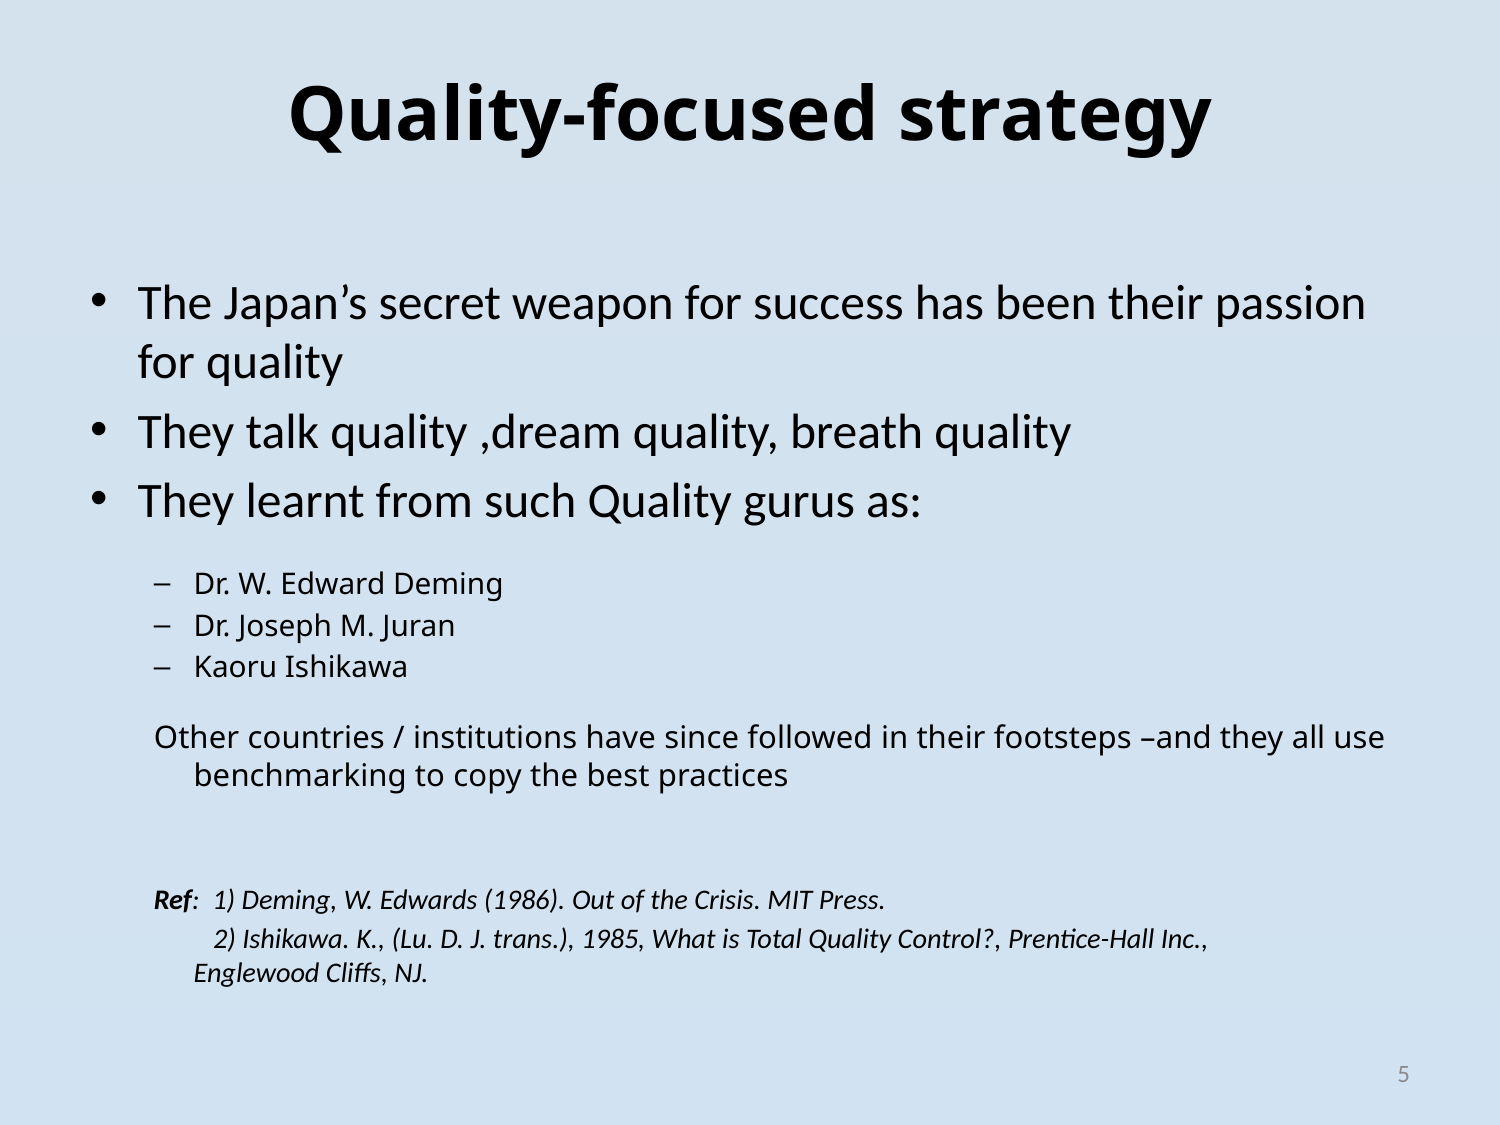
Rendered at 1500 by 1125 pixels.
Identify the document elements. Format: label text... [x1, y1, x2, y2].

slide_number 5 [1074, 1042, 1425, 1103]
list The Japan’s secret weapon for success has been their passion for quality They talk quality ,dream quality, breath quality They learnt from such Quality gurus as: Dr. W. Edward Deming Dr. Joseph M. Juran Kaoru Ishikawa Other countries / institutions have since followed in their footsteps –and they all use benchmarking to copy the best practices Ref: 1) Deming, W. Edwards (1986). Out of the Crisis. MIT Press. 2) Ishikawa. K., (Lu. D. J. trans.), 1985, What is Total Quality Control?, Prentice-Hall Inc., Englewood Cliffs, NJ. [75, 262, 1425, 1005]
title Quality-focused strategy [75, 45, 1425, 175]
